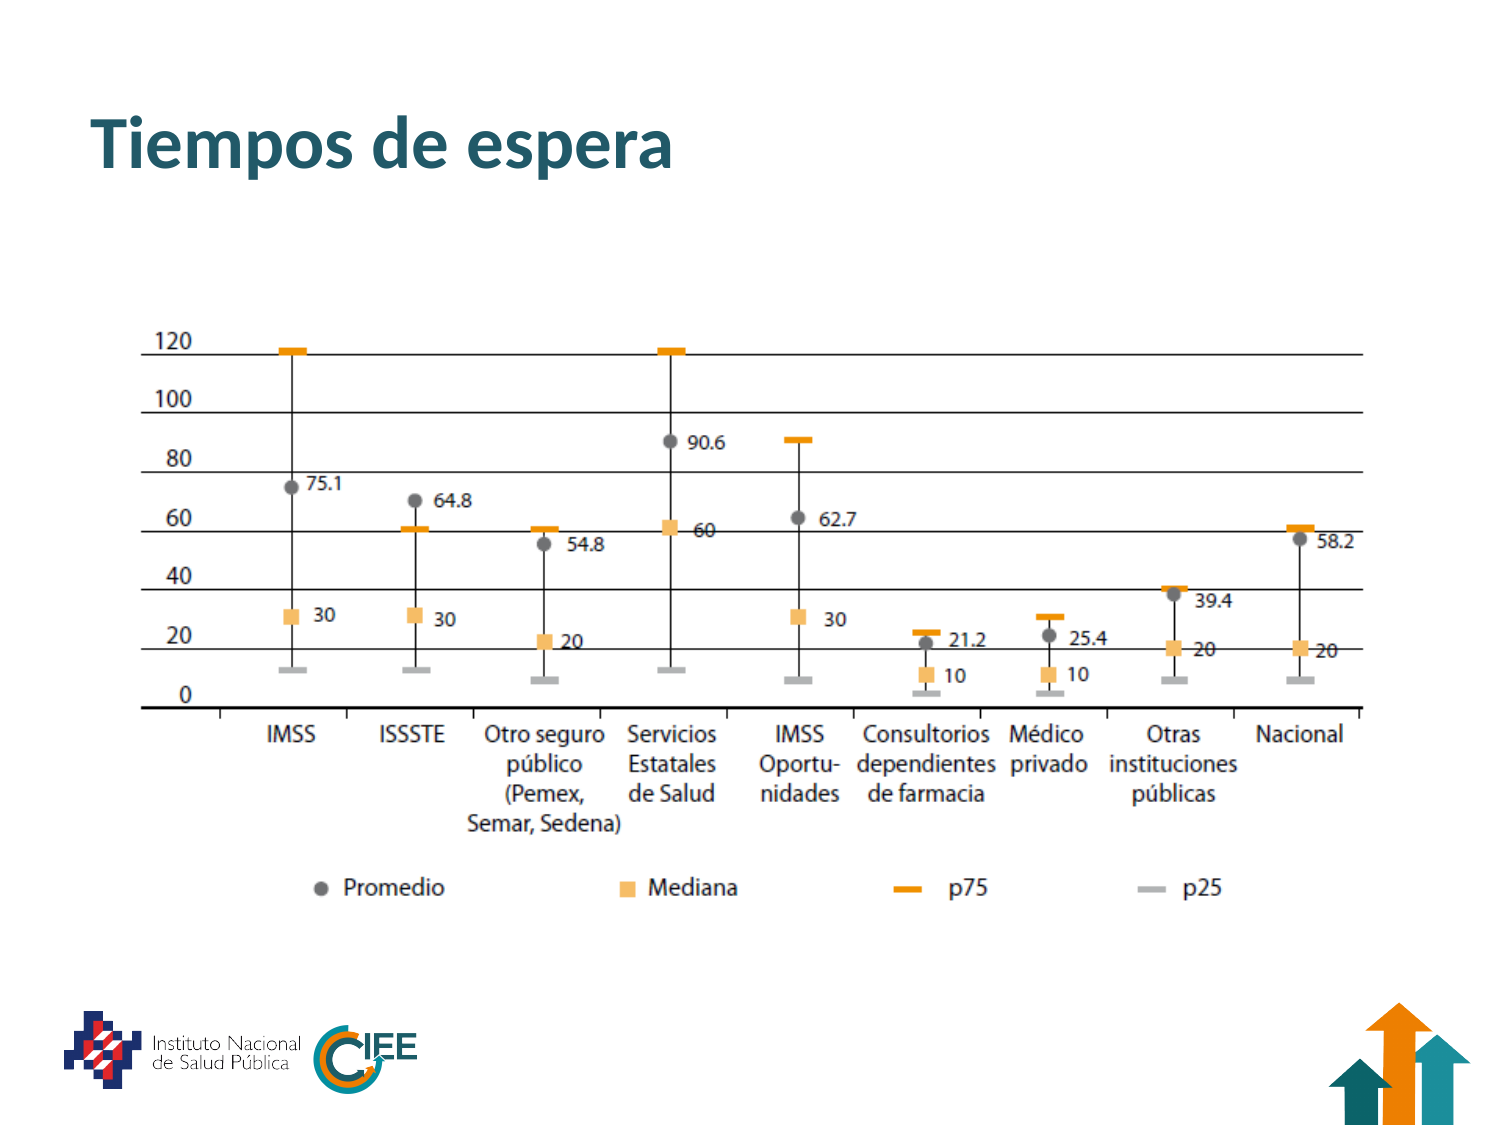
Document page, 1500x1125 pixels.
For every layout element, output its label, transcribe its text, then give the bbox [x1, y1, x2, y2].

picture [1329, 1003, 1471, 1125]
picture [85, 290, 1415, 957]
title Tiempos de espera [75, 45, 1425, 233]
picture [64, 1011, 300, 1089]
picture [312, 1023, 420, 1095]
